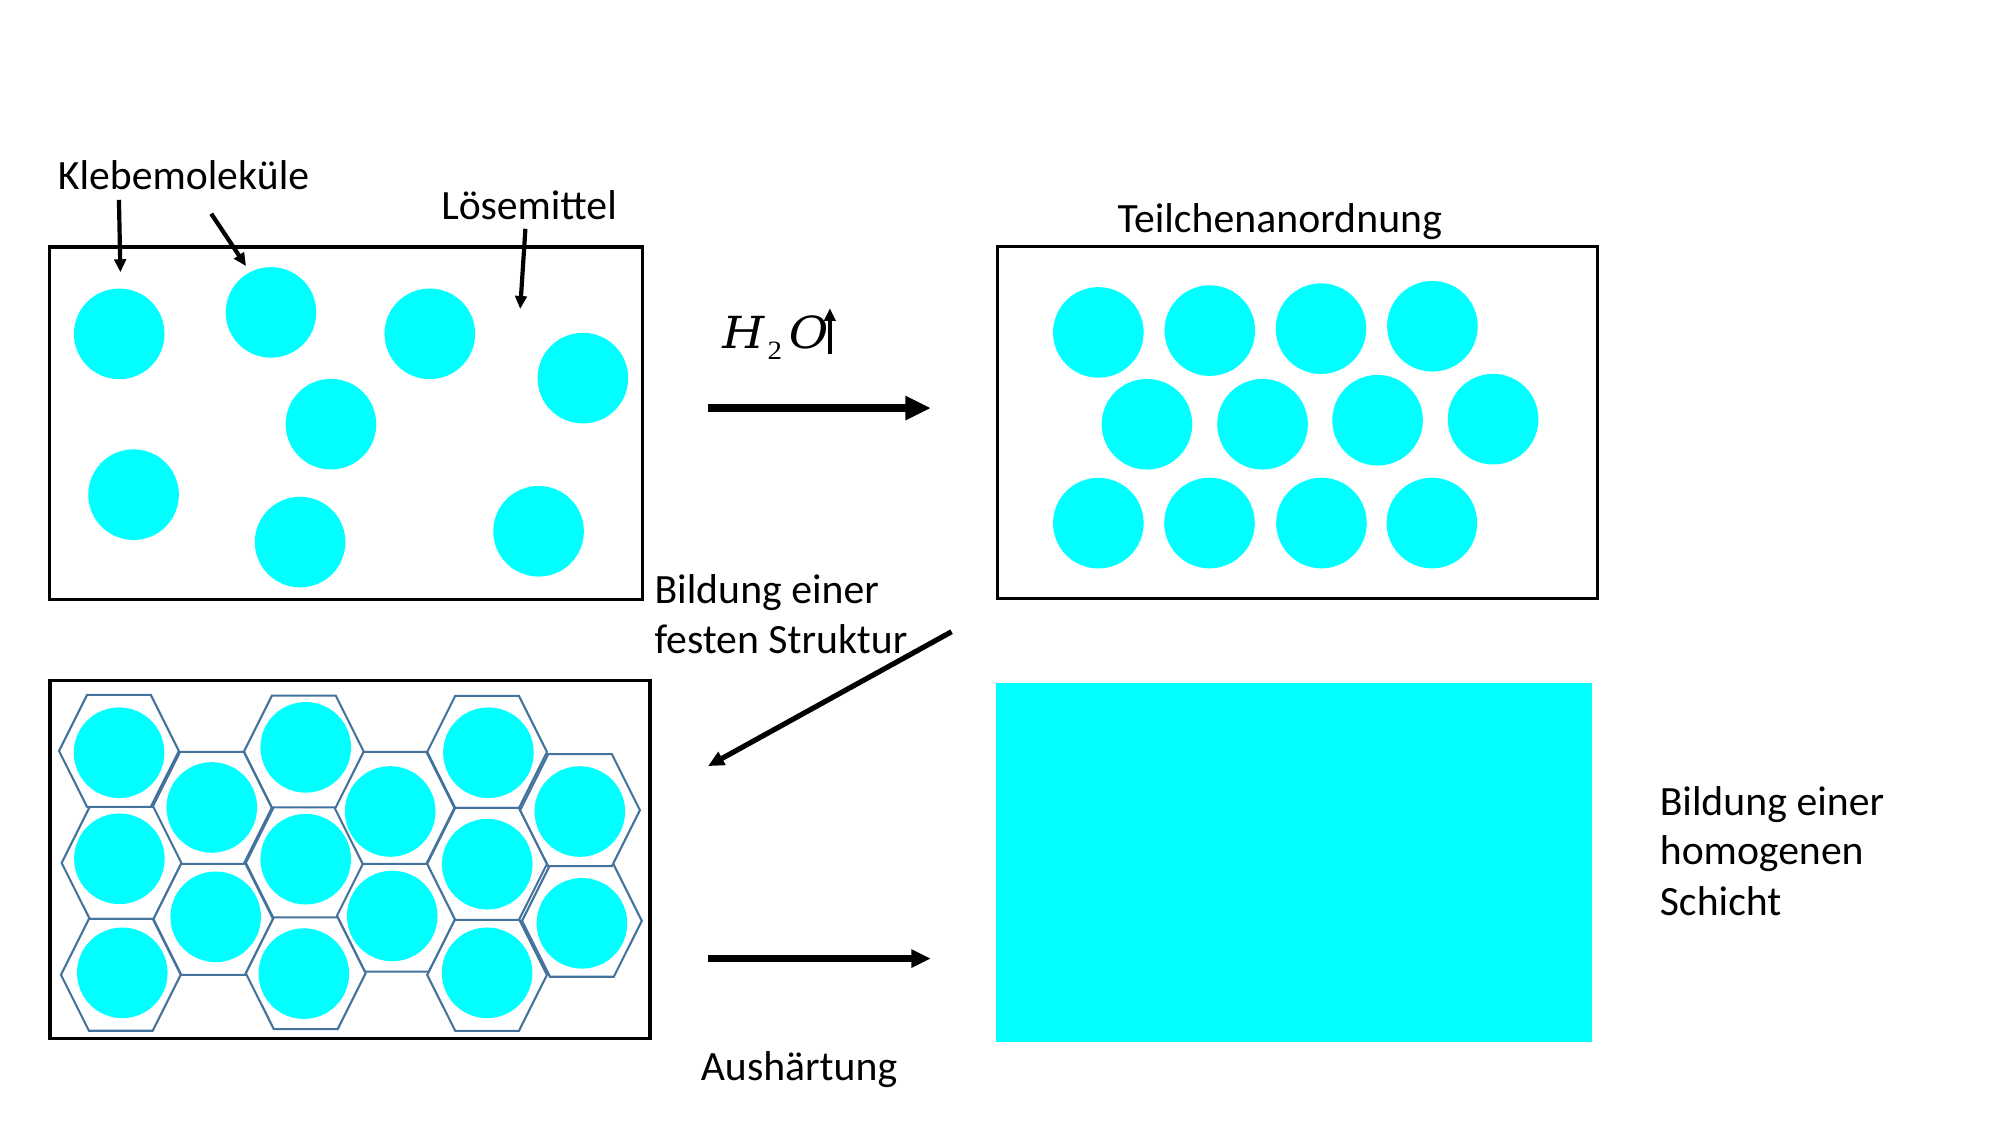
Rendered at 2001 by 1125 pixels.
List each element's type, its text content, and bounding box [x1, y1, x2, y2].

text_box [996, 683, 1592, 1042]
text_box [254, 496, 346, 588]
text_box Bildung einer festen Struktur [639, 554, 937, 670]
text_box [520, 228, 526, 309]
text_box [1386, 477, 1478, 569]
text_box [1387, 280, 1478, 372]
text_box [1101, 378, 1193, 470]
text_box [59, 694, 642, 1031]
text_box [211, 213, 246, 266]
text_box [88, 449, 179, 540]
text_box [1276, 477, 1367, 569]
text_box [1164, 285, 1256, 376]
text_box [49, 680, 651, 1039]
text_box Teilchenanordnung [1102, 183, 1589, 249]
text_box [1164, 477, 1255, 569]
text_box Bildung einer homogenen Schicht [1645, 765, 1945, 931]
text_box [493, 485, 584, 577]
text_box [48, 246, 644, 601]
text_box [1217, 378, 1308, 470]
text_box [1275, 283, 1367, 374]
text_box [1053, 287, 1144, 378]
text_box Aushärtung [686, 1031, 952, 1096]
text_box [225, 267, 317, 358]
text_box [537, 332, 629, 424]
text_box [1053, 477, 1144, 569]
text_box Klebemoleküle [43, 140, 332, 205]
text_box [1447, 373, 1539, 465]
text_box [73, 288, 165, 380]
text_box [384, 288, 476, 380]
text_box [285, 378, 377, 470]
text_box [996, 245, 1598, 600]
text_box [1332, 374, 1423, 466]
text_box Lösemittel [426, 170, 701, 235]
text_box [708, 631, 952, 766]
